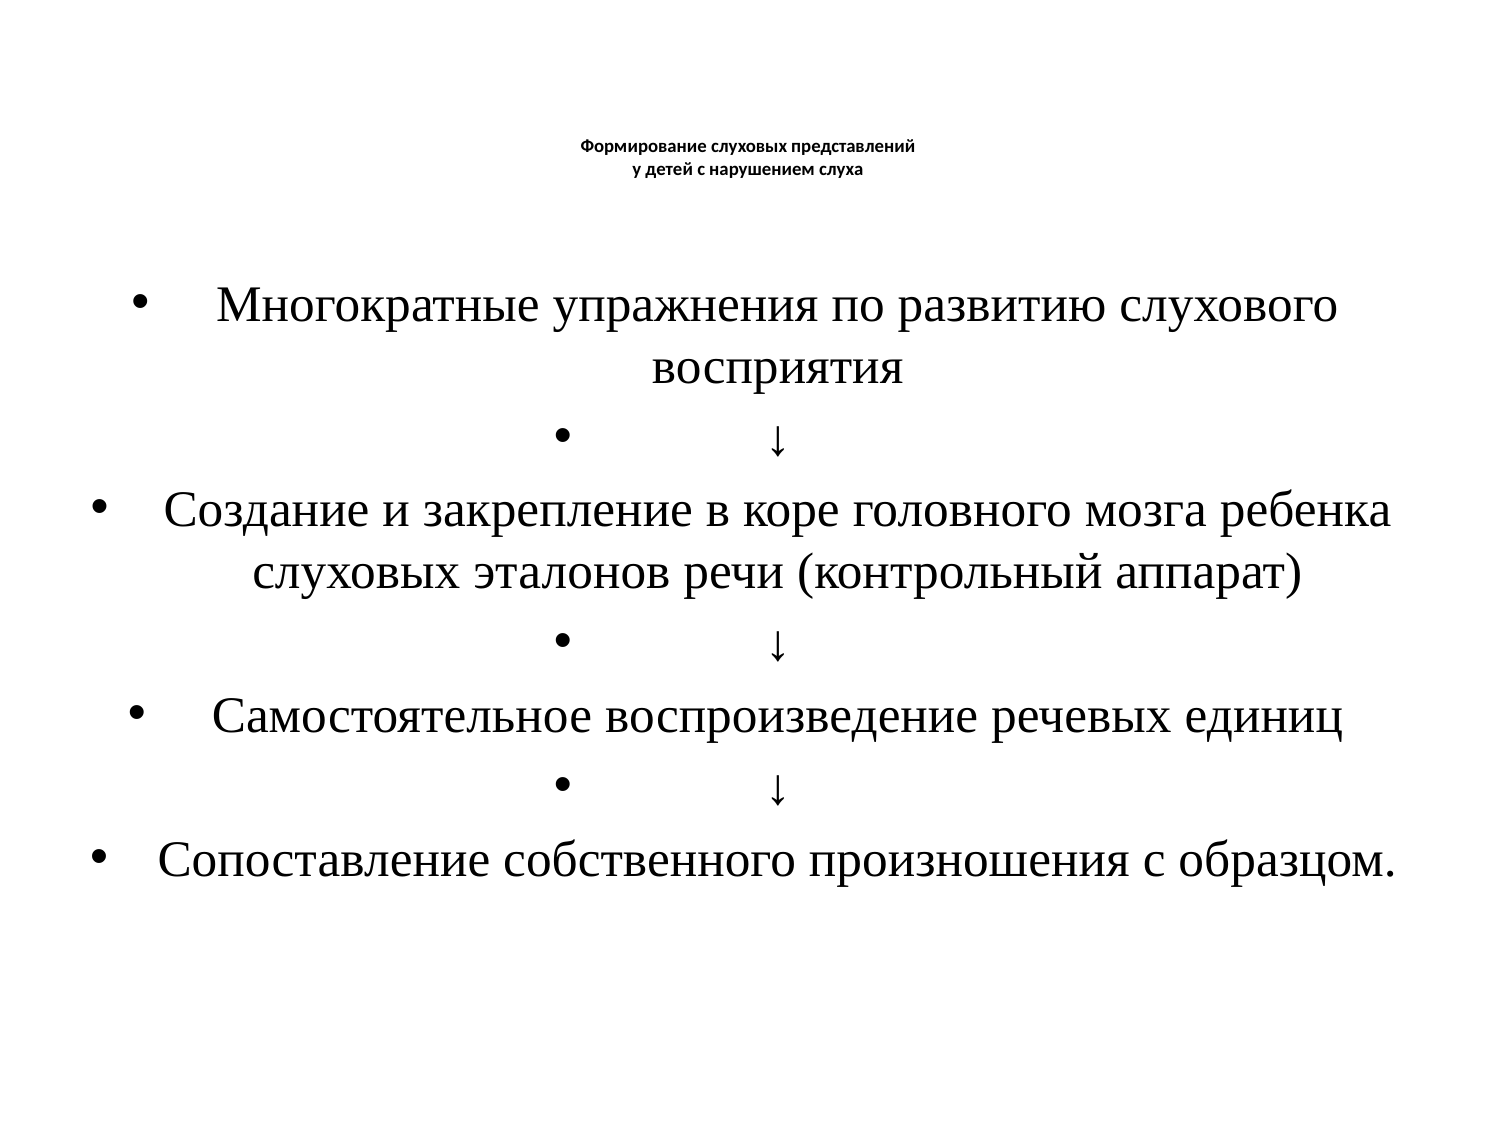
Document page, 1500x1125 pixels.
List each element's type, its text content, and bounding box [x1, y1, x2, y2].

list Многократные упражнения по развитию слухового восприятия ↓ Создание и закрепление в коре головного мозга ребенка слуховых эталонов речи (контрольный аппарат) ↓ Самостоятельное воспроизведение речевых единиц ↓ Сопоставление собственного произношения с образцом. [75, 262, 1425, 1005]
title Формирование слуховых представлений у детей с нарушением слуха [75, 125, 1425, 233]
